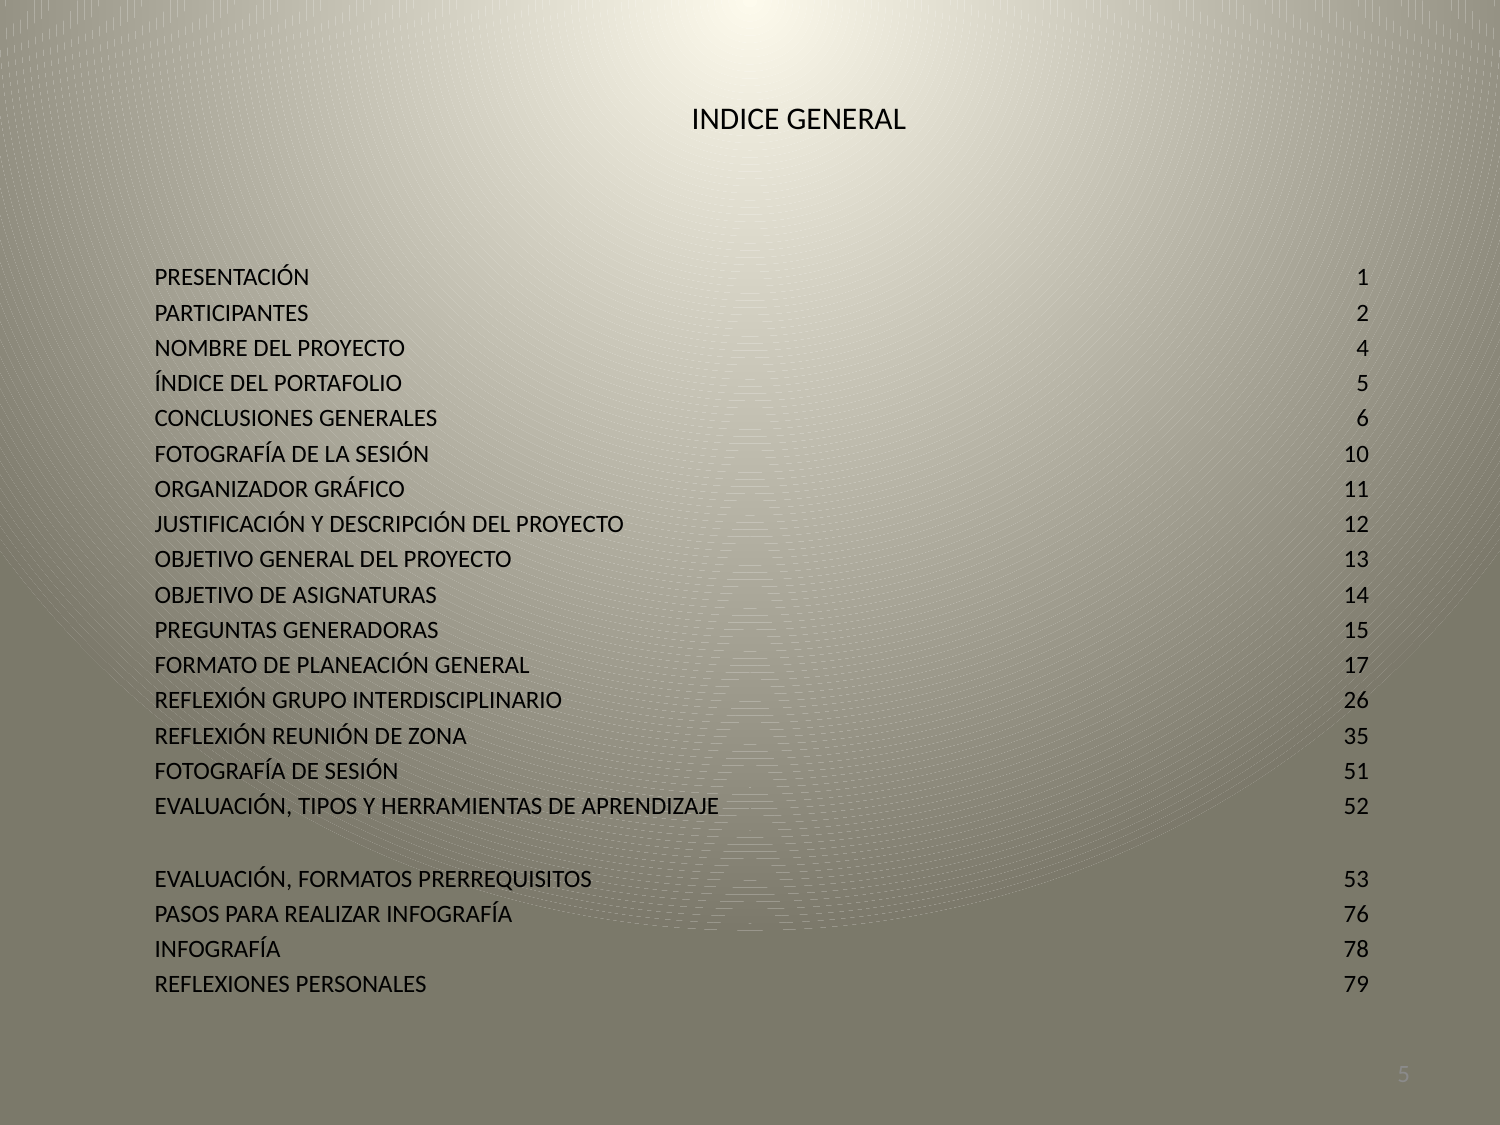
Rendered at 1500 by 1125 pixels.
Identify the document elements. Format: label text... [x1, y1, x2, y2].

table_cell 26 [832, 688, 1380, 724]
table_cell ÍNDICE DEL PORTAFOLIO [143, 371, 832, 406]
table_cell CONCLUSIONES GENERALES [143, 406, 832, 442]
table_cell 79 [832, 972, 1380, 1008]
table_cell 4 [832, 336, 1380, 371]
table_cell 35 [832, 724, 1380, 759]
table_cell 12 [832, 512, 1380, 547]
table_cell 52 [832, 794, 1380, 867]
table_cell FORMATO DE PLANEACIÓN GENERAL [143, 653, 832, 688]
table_cell REFLEXIONES PERSONALES [143, 972, 832, 1008]
table_cell 76 [832, 902, 1380, 937]
table_cell PASOS PARA REALIZAR INFOGRAFÍA [143, 902, 832, 937]
table_cell JUSTIFICACIÓN Y DESCRIPCIÓN DEL PROYECTO [143, 512, 832, 547]
table_header PRESENTACIÓN [143, 265, 832, 301]
table_cell REFLEXIÓN GRUPO INTERDISCIPLINARIO [143, 688, 832, 724]
slide_number 5 [1074, 1042, 1425, 1103]
table_cell REFLEXIÓN REUNIÓN DE ZONA [143, 724, 832, 759]
table_cell 5 [832, 371, 1380, 406]
table_cell OBJETIVO GENERAL DEL PROYECTO [143, 547, 832, 583]
table_cell EVALUACIÓN, TIPOS Y HERRAMIENTAS DE APRENDIZAJE [143, 794, 832, 867]
table_cell 51 [832, 759, 1380, 794]
table_cell 78 [832, 937, 1380, 972]
table_cell 6 [832, 406, 1380, 442]
table_cell 17 [832, 653, 1380, 688]
table_cell 11 [832, 477, 1380, 512]
table_cell EVALUACIÓN, FORMATOS PRERREQUISITOS [143, 867, 832, 902]
table_cell 15 [832, 618, 1380, 653]
table_cell PREGUNTAS GENERADORAS [143, 618, 832, 653]
table_cell 53 [832, 867, 1380, 902]
table_cell OBJETIVO DE ASIGNATURAS [143, 583, 832, 618]
table_header 1 [832, 265, 1380, 301]
table_cell INFOGRAFÍA [143, 937, 832, 972]
table_cell FOTOGRAFÍA DE LA SESIÓN [143, 442, 832, 477]
table_cell PARTICIPANTES [143, 301, 832, 336]
table_cell 10 [832, 442, 1380, 477]
table_cell NOMBRE DEL PROYECTO [143, 336, 832, 371]
table_cell 14 [832, 583, 1380, 618]
title INDICE GENERAL [123, 66, 1474, 185]
table_cell FOTOGRAFÍA DE SESIÓN [143, 759, 832, 794]
table_cell ORGANIZADOR GRÁFICO [143, 477, 832, 512]
table_cell 2 [832, 301, 1380, 336]
table_cell 13 [832, 547, 1380, 583]
